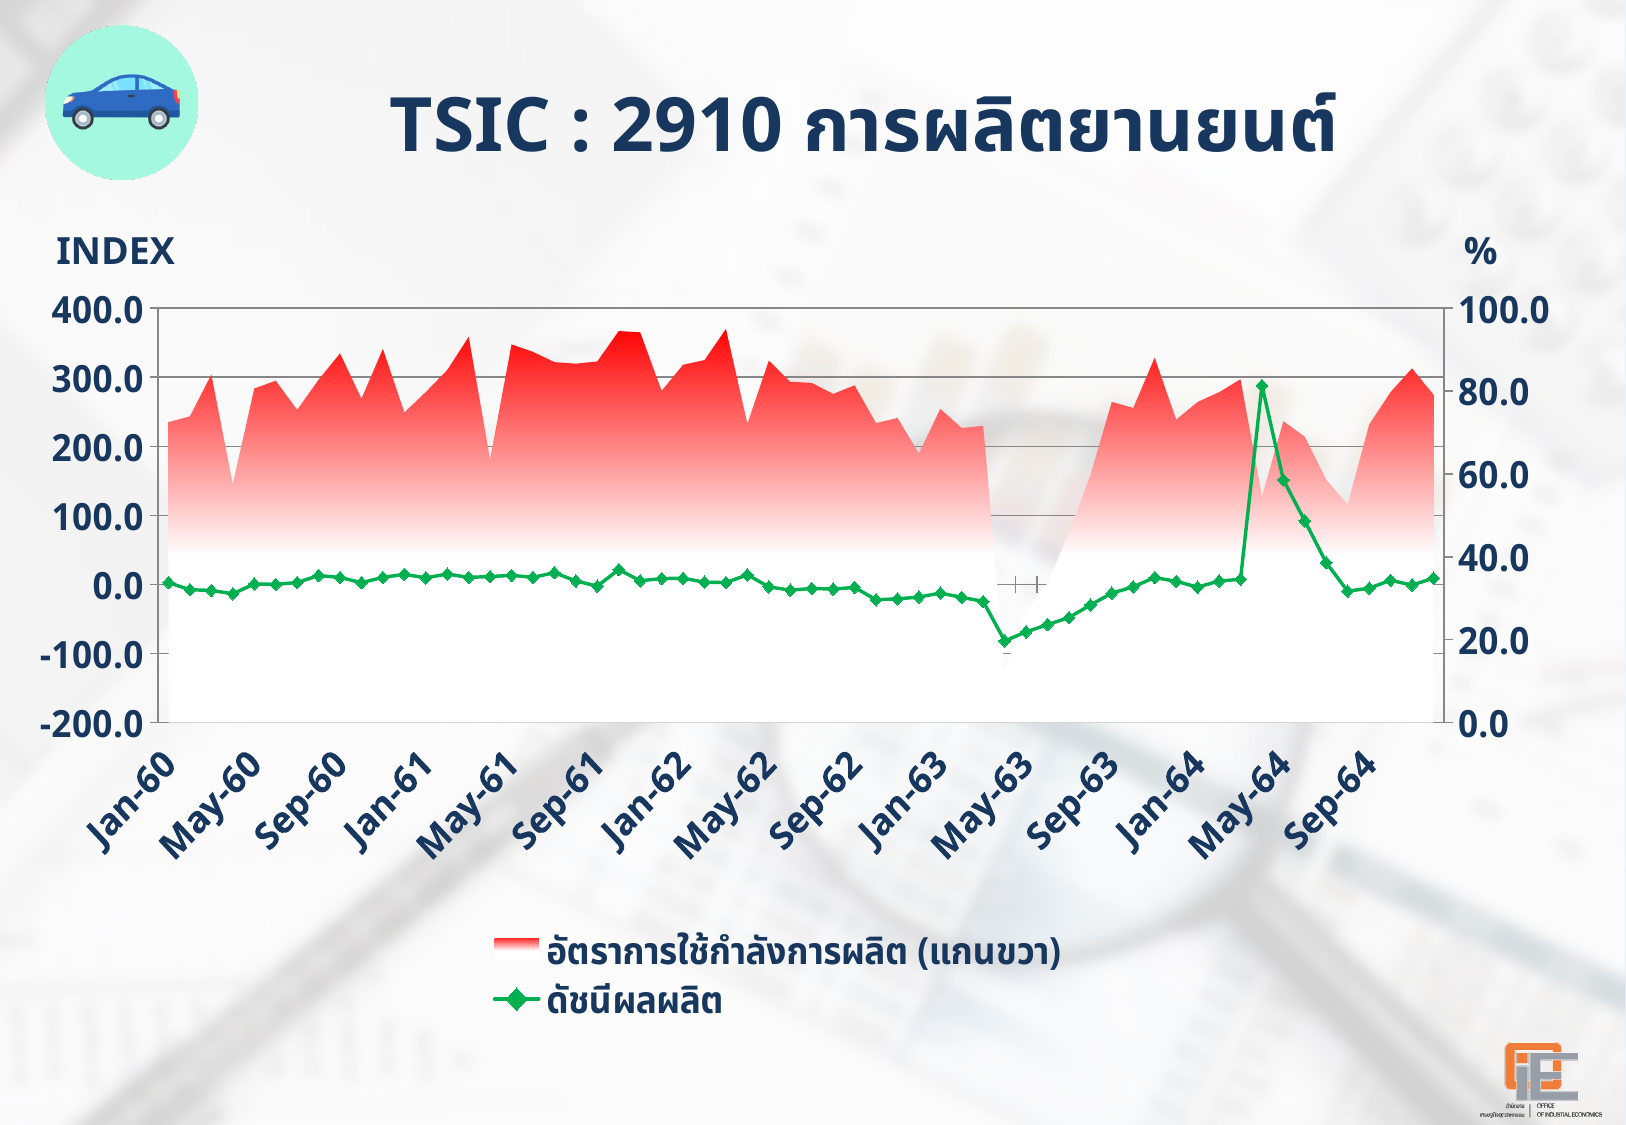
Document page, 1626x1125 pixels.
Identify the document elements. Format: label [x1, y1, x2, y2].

chart [39, 279, 1551, 1058]
picture [0, 0, 1626, 1125]
